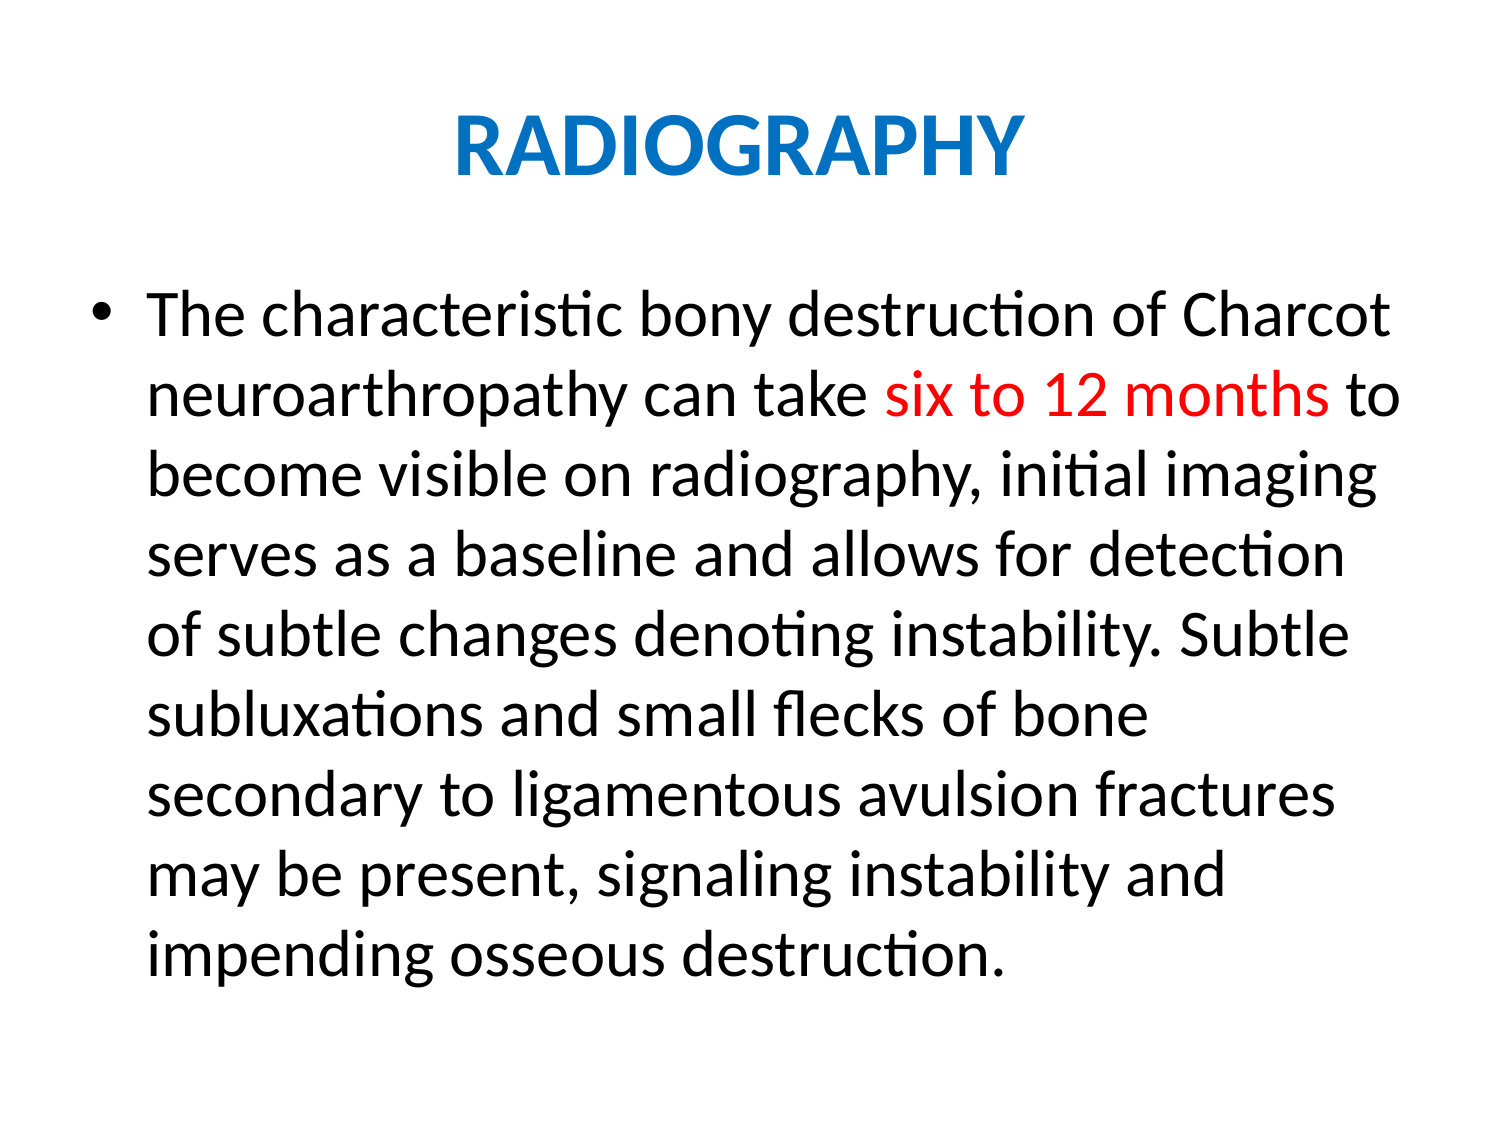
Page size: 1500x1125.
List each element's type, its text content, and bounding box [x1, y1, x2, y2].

title RADIOGRAPHY [75, 45, 1425, 233]
list The characteristic bony destruction of Charcot neuroarthropathy can take six to 12 months to become visible on radiography, initial imaging serves as a baseline and allows for detection of subtle changes denoting instability. Subtle subluxations and small flecks of bone secondary to ligamentous avulsion fractures may be present, signaling instability and impending osseous destruction. [75, 262, 1425, 1005]
